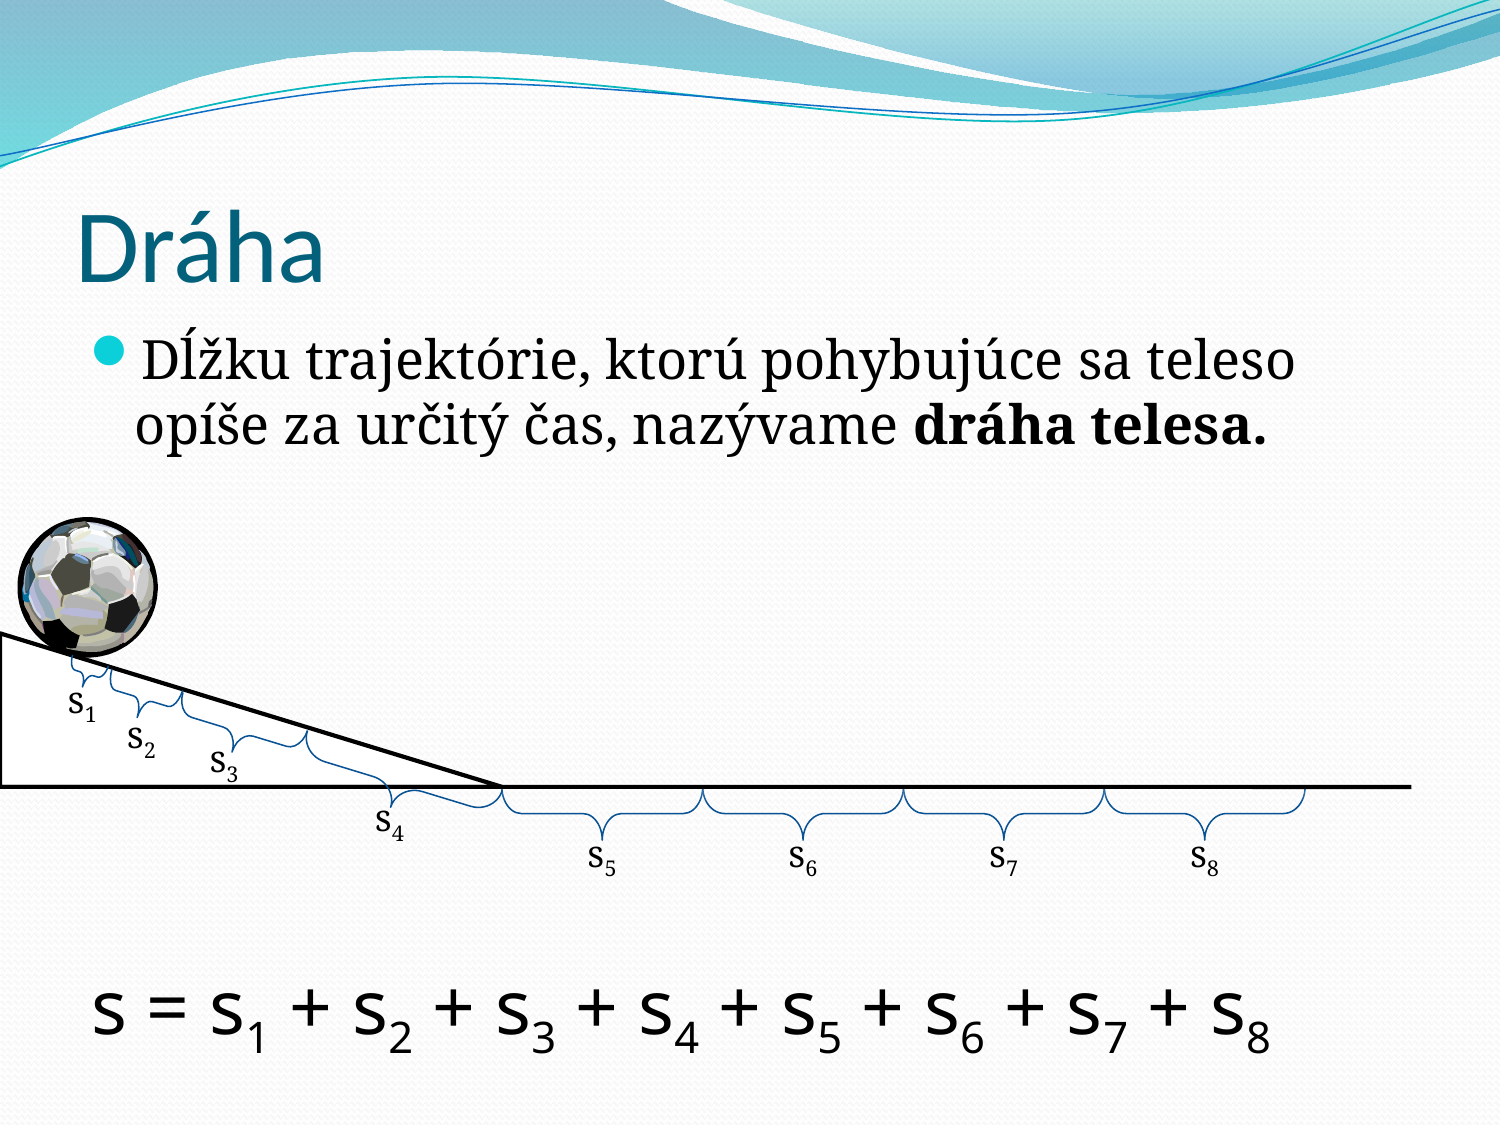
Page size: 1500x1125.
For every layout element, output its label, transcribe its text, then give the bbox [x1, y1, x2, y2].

text_box [440, 798, 500, 809]
text_box s2 [112, 704, 183, 771]
text_box s7 [974, 822, 1057, 889]
text_box [1107, 802, 1303, 822]
text_box [124, 671, 500, 784]
text_box s4 [360, 798, 431, 853]
text_box s = s1 + s2 + s3 + s4 + s5 + s6 + s7 + s8 [76, 952, 1400, 1070]
text_box [124, 672, 184, 704]
text_box [504, 802, 701, 822]
text_box [906, 802, 1102, 822]
text_box s3 [194, 727, 266, 786]
title Dráha [75, 115, 1425, 303]
text_box s1 [53, 671, 124, 735]
picture [17, 514, 160, 660]
text_box [0, 631, 217, 784]
text_box s8 [1175, 822, 1258, 889]
text_box [305, 730, 488, 786]
list Dĺžku trajektórie, ktorú pohybujúce sa teleso opíše za určitý čas, nazývame dráha telesa. [75, 317, 1425, 492]
text_box [181, 692, 307, 748]
text_box s6 [773, 822, 857, 889]
text_box [705, 802, 901, 822]
text_box s5 [572, 822, 656, 889]
